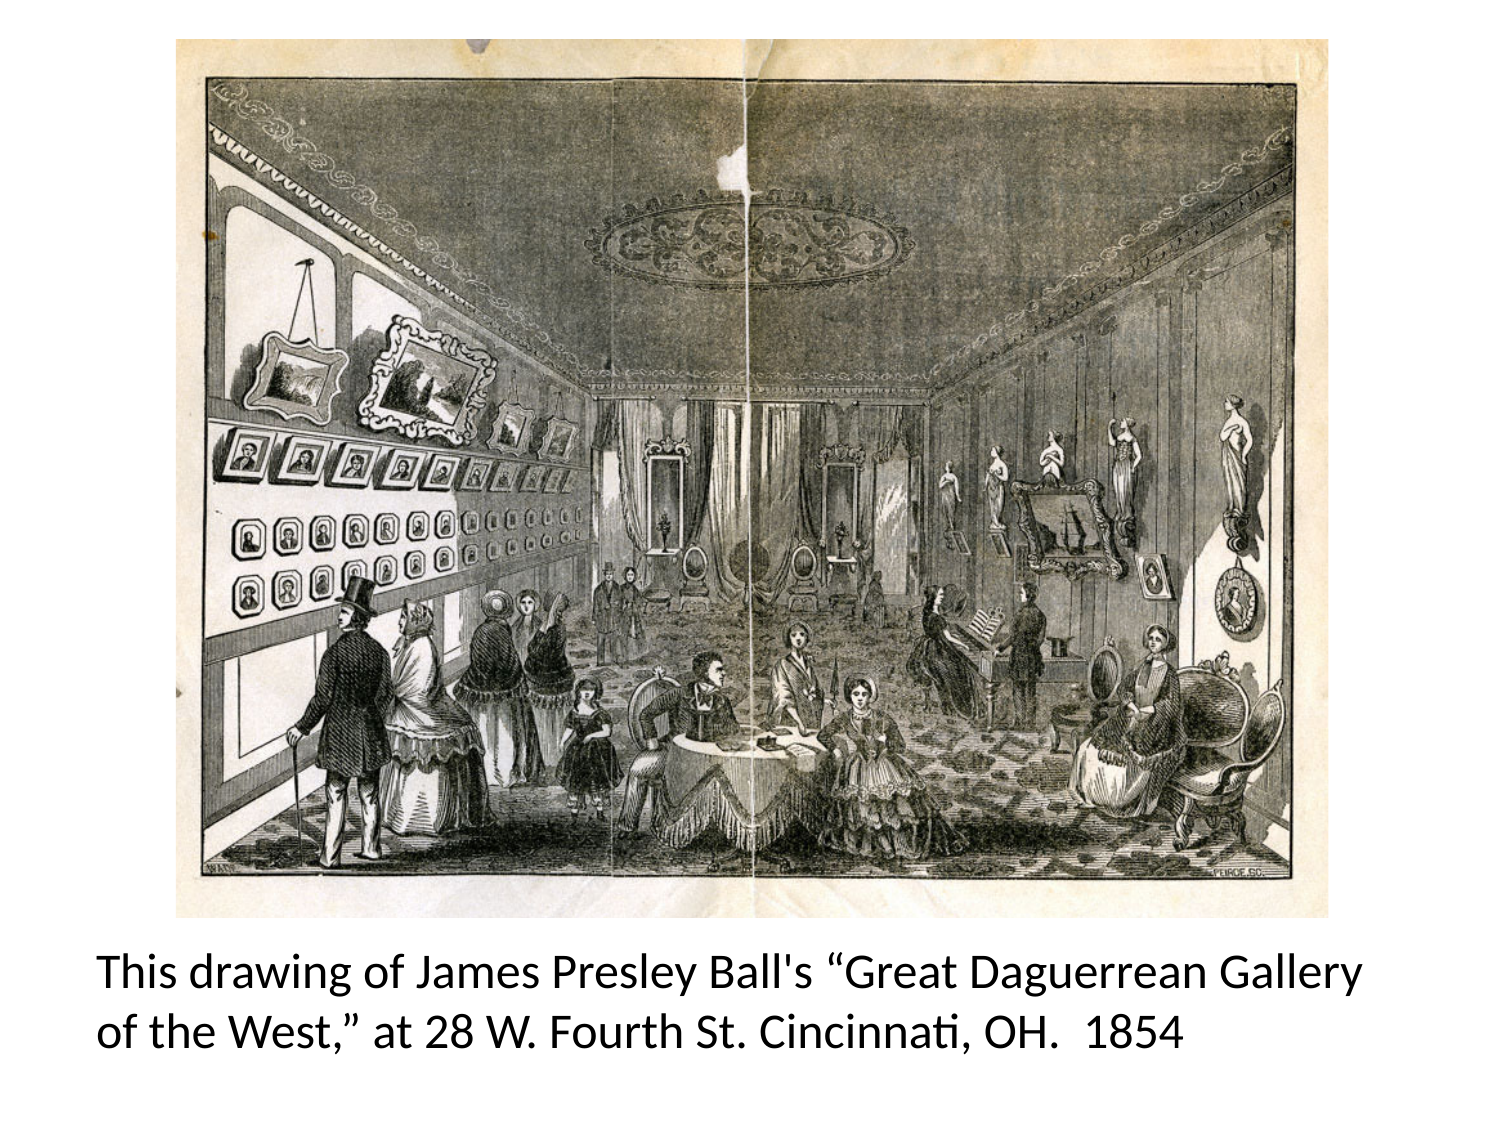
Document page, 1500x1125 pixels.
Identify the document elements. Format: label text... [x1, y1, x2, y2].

text_box This drawing of James Presley Ball's “Great Daguerrean Gallery of the West,” at 28 W. Fourth St. Cincinnati, OH. 1854 [81, 930, 1417, 1066]
picture [175, 38, 1329, 919]
